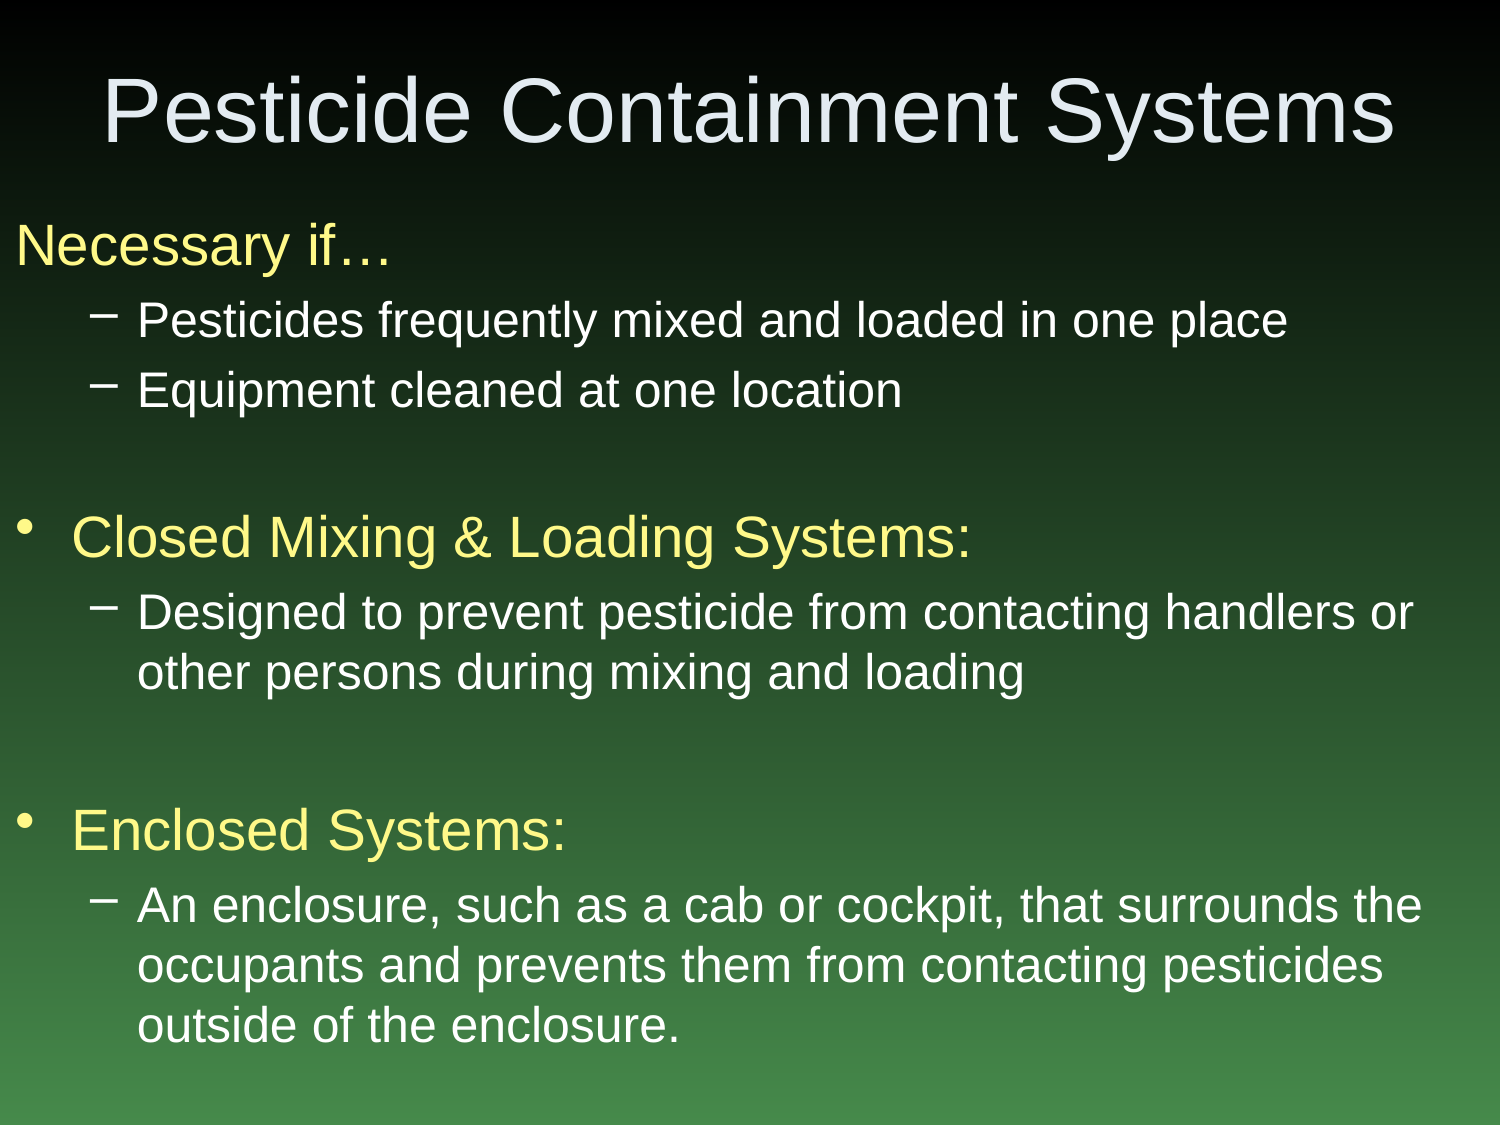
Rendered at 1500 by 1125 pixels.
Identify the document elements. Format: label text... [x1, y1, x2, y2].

title Pesticide Containment Systems [75, 12, 1425, 200]
list Necessary if… Pesticides frequently mixed and loaded in one place Equipment cleaned at one location Closed Mixing & Loading Systems: Designed to prevent pesticide from contacting handlers or other persons during mixing and loading Enclosed Systems: An enclosure, such as a cab or cockpit, that surrounds the occupants and prevents them from contacting pesticides outside of the enclosure. [0, 200, 1500, 1125]
